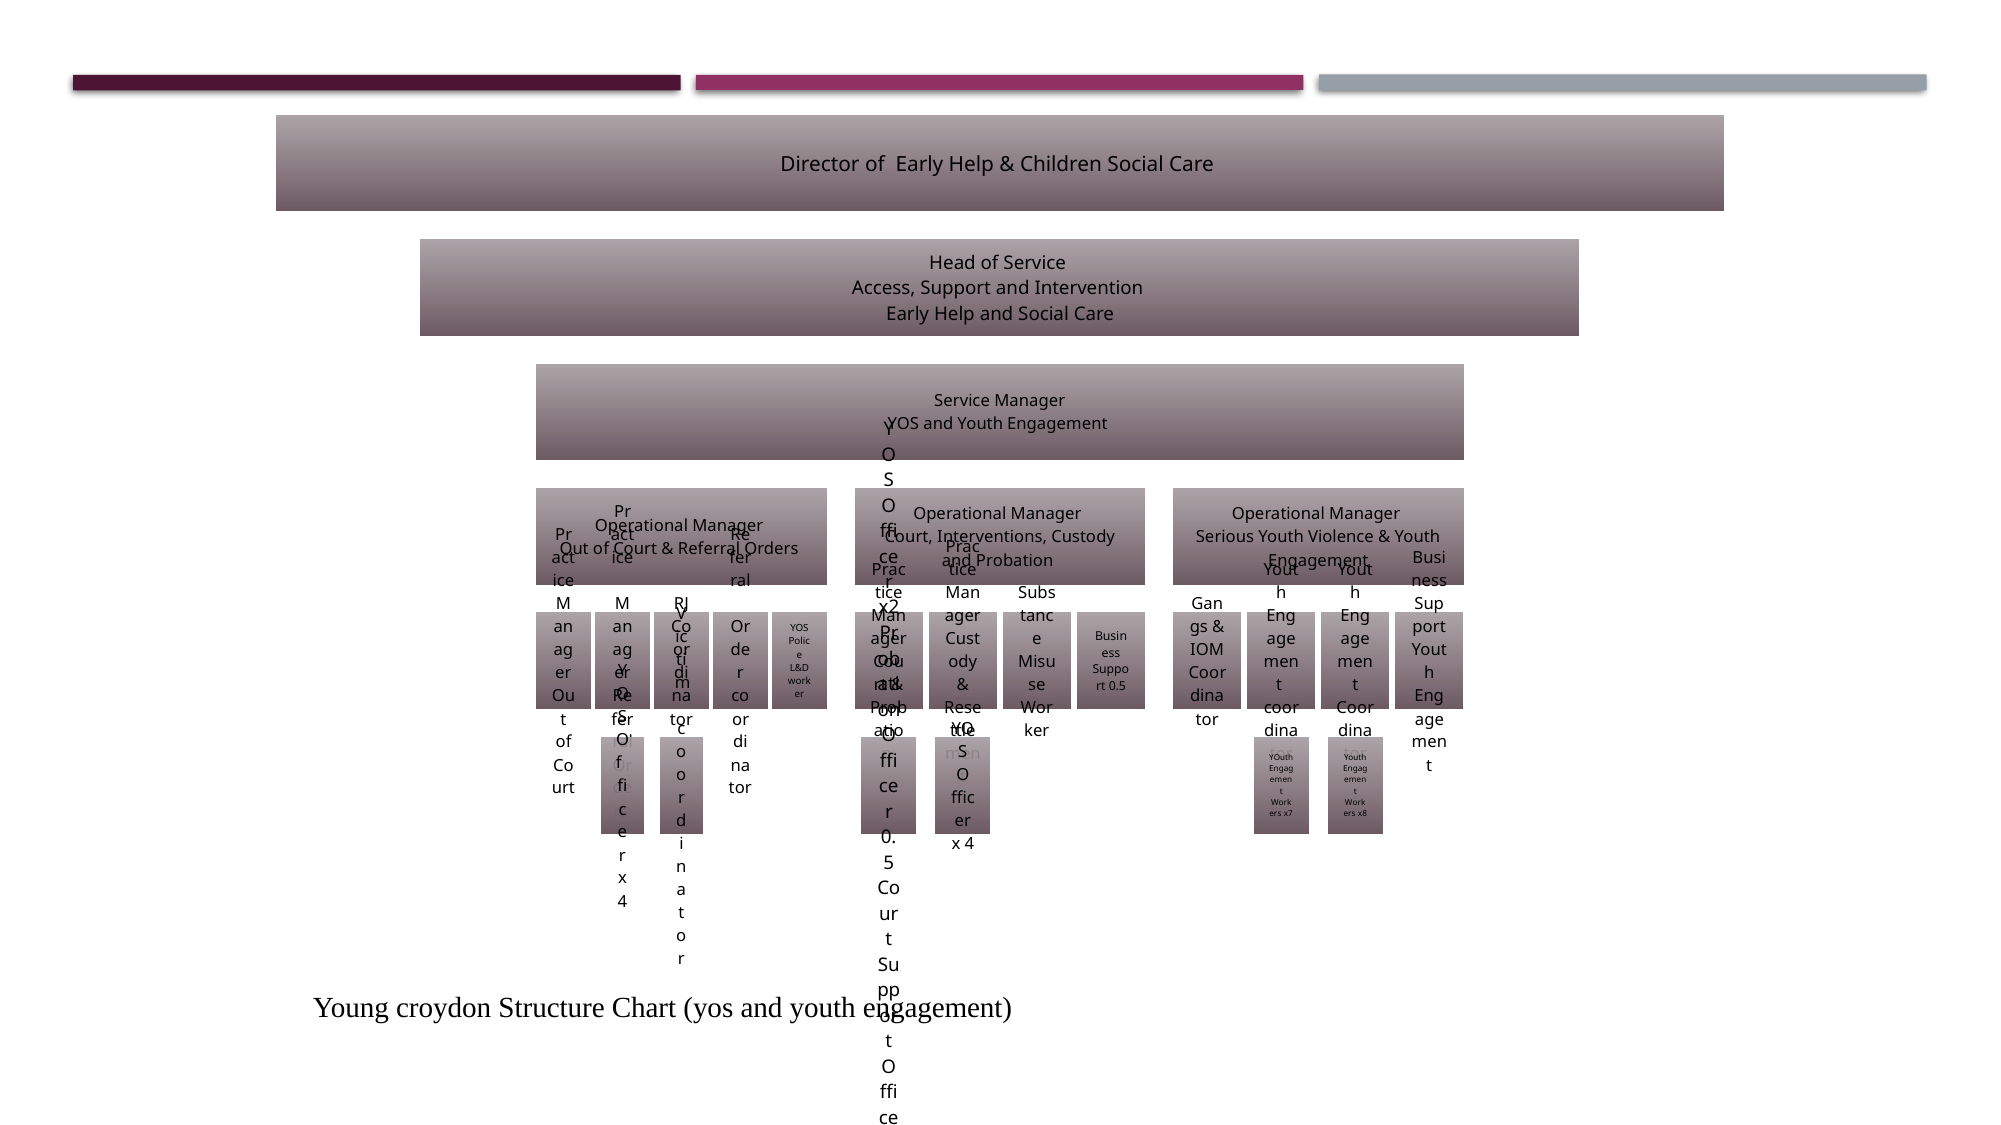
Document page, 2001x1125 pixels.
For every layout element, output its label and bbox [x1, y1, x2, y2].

text_box [94, 114, 1905, 1083]
